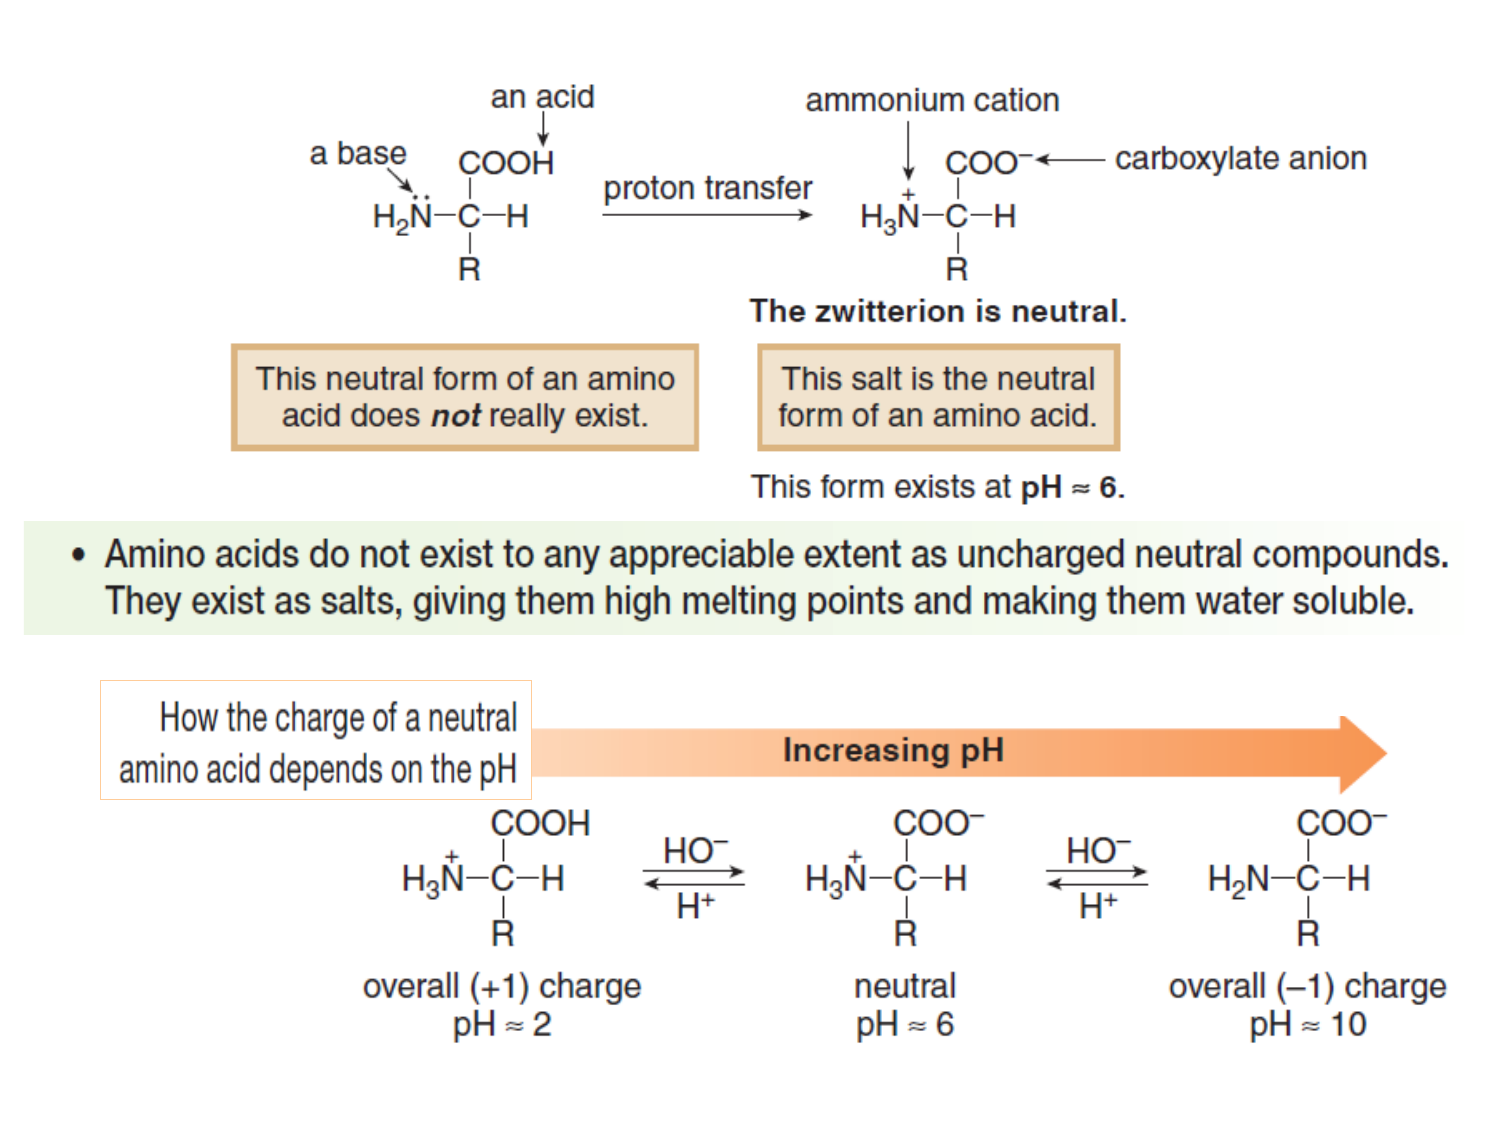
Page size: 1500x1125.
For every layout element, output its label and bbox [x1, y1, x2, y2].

picture [23, 60, 1466, 635]
text_box [100, 680, 1465, 1061]
